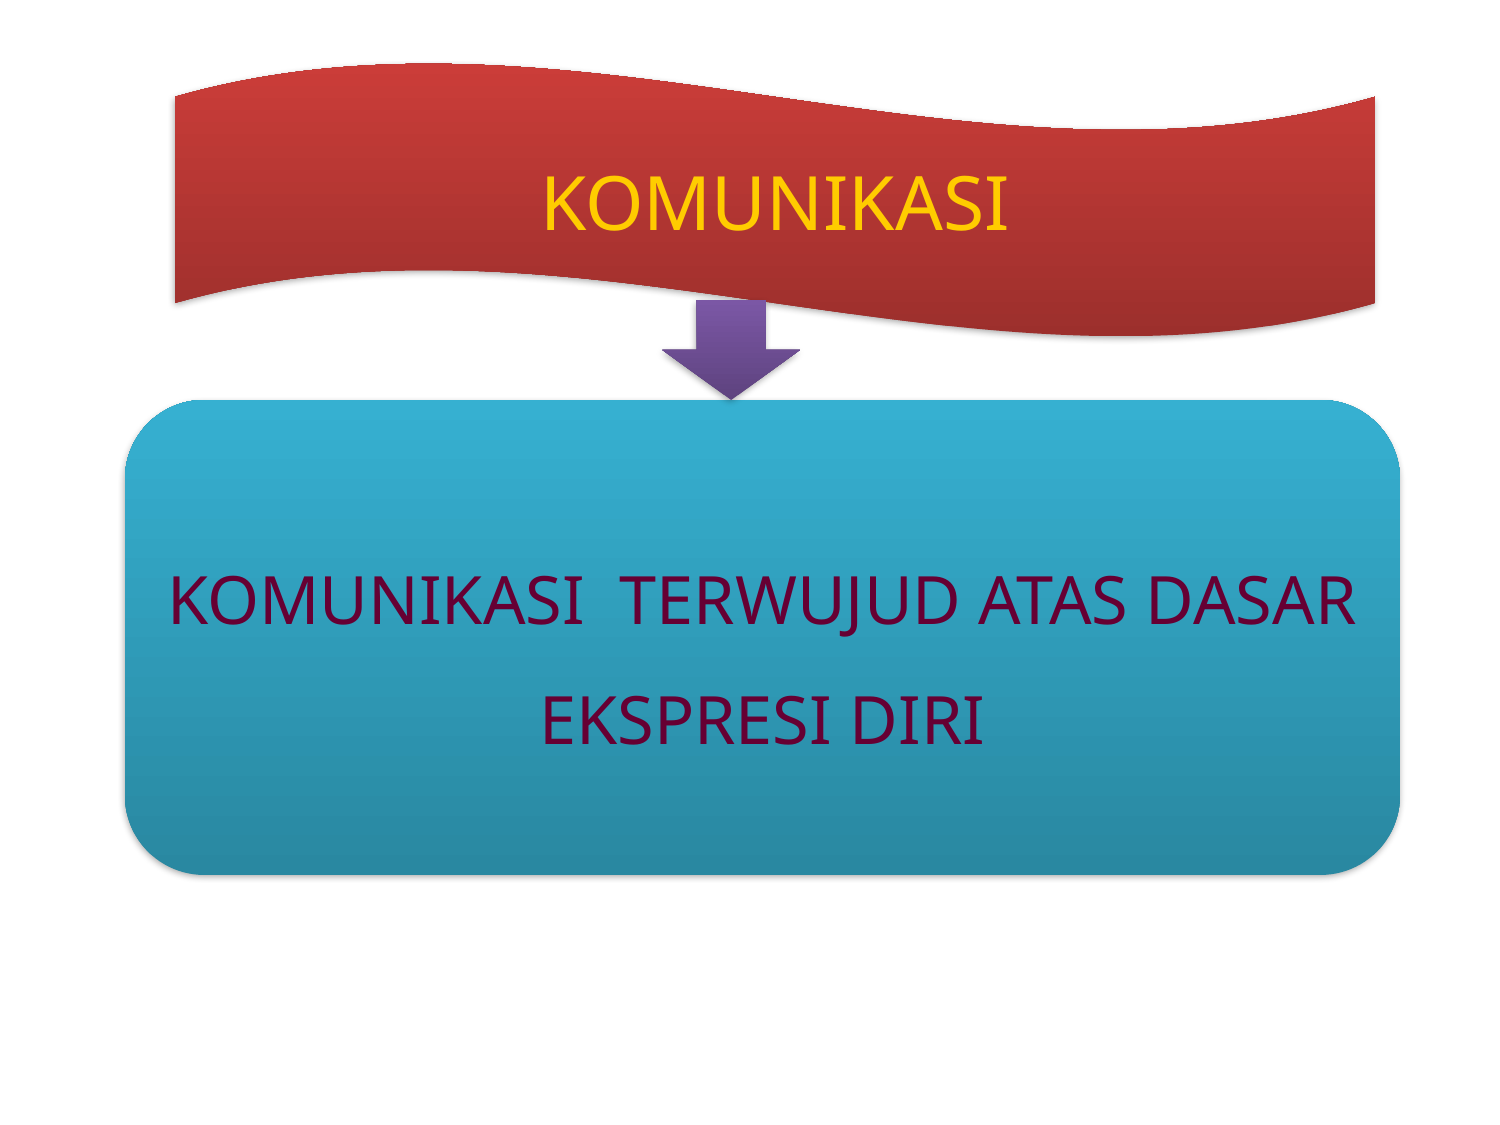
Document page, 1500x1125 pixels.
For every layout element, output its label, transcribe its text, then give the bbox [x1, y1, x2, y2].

text_box KOMUNIKASI TERWUJUD ATAS DASAR EKSPRESI DIRI [124, 399, 1400, 875]
text_box KOMUNIKASI [174, 63, 1375, 337]
text_box [662, 299, 800, 400]
